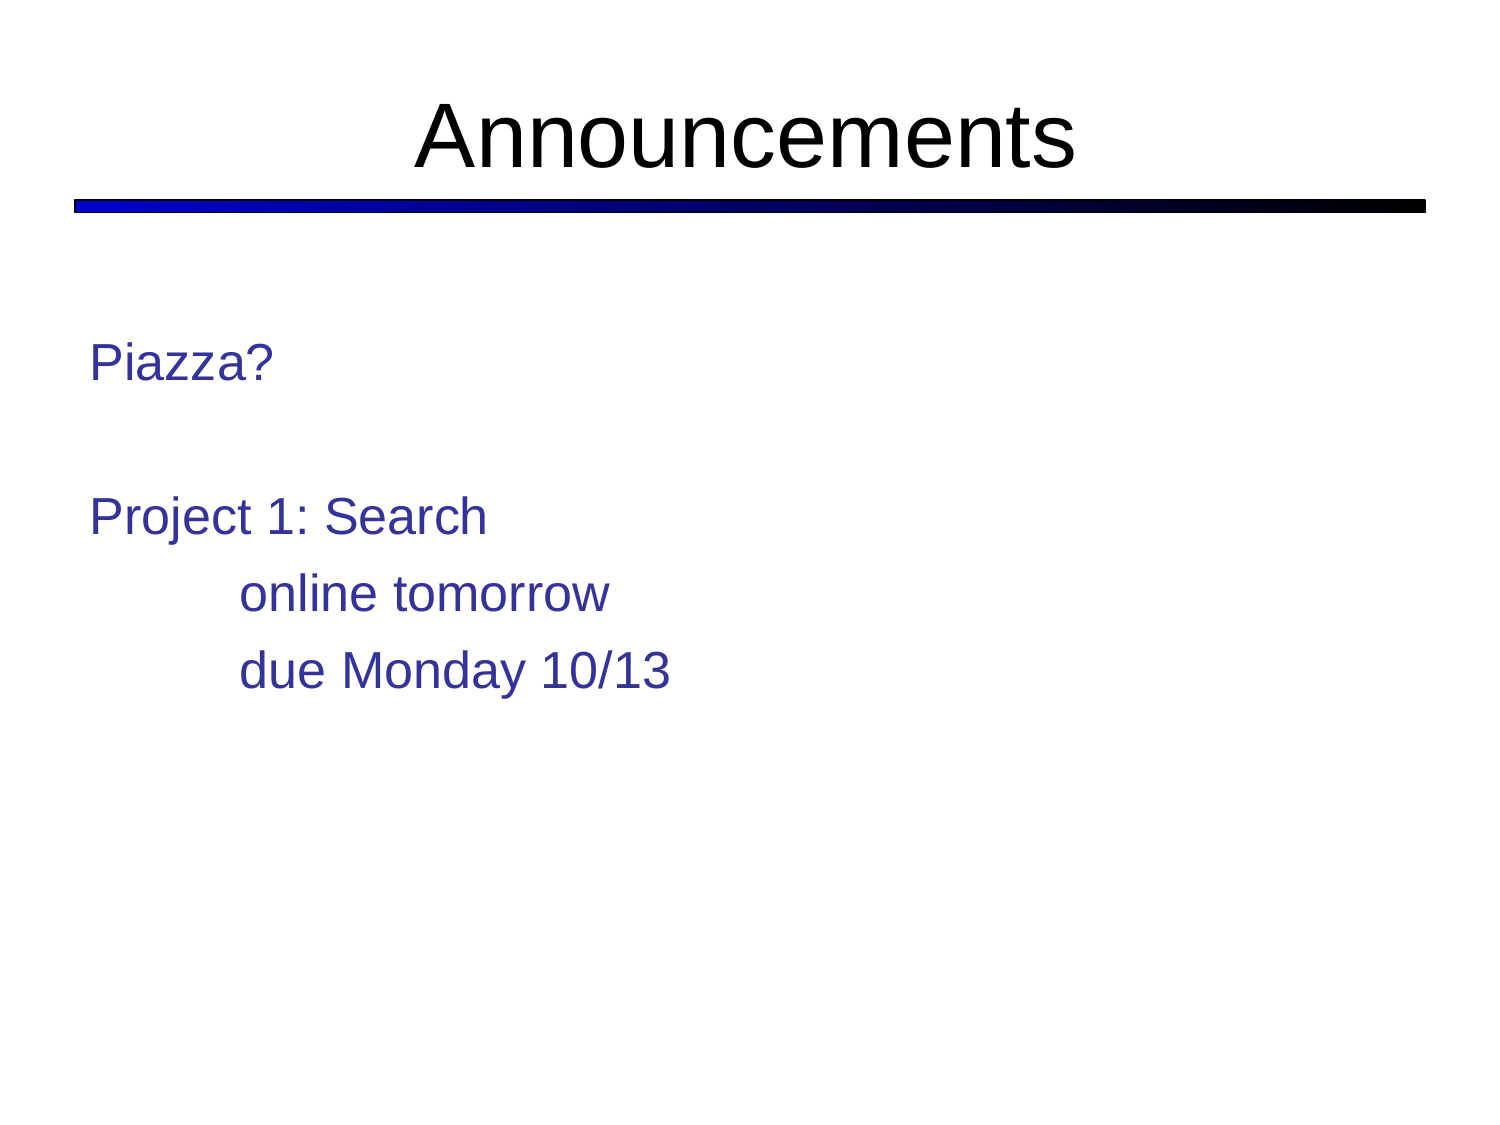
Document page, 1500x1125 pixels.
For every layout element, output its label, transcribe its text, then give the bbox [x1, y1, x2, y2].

title Announcements [75, 19, 1425, 242]
list Piazza? Project 1: Search online tomorrow due Monday 10/13 ue Wed 4/11 Start! [75, 242, 1425, 1125]
